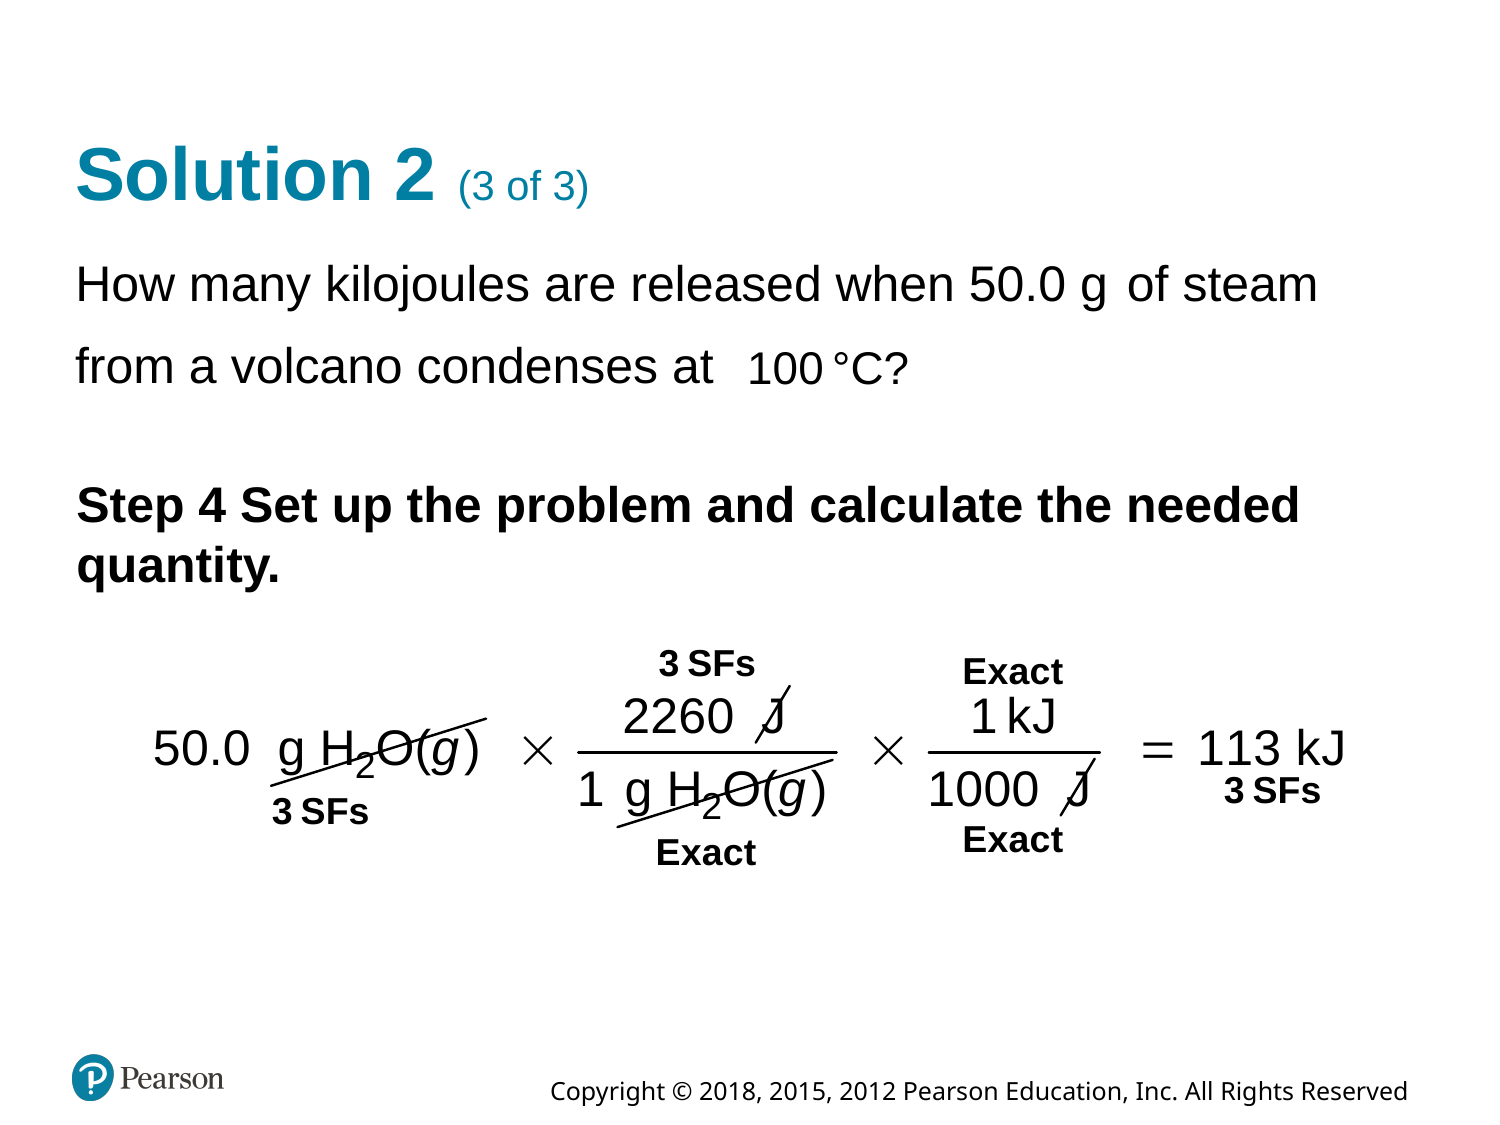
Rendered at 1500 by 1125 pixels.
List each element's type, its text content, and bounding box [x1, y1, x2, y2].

picture [80, 1063, 106, 1088]
list from a volcano condenses at [75, 333, 737, 403]
list Step 4 Set up the problem and calculate the needed quantity. [76, 472, 1349, 609]
picture [72, 1054, 88, 1070]
picture [72, 1087, 83, 1101]
list How many kilojoules are released when 50.0 grams of steam [75, 251, 1441, 324]
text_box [747, 344, 913, 392]
picture [98, 1054, 224, 1101]
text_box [150, 641, 1350, 872]
title Solution 2 (3 of 3) [75, 35, 1425, 216]
